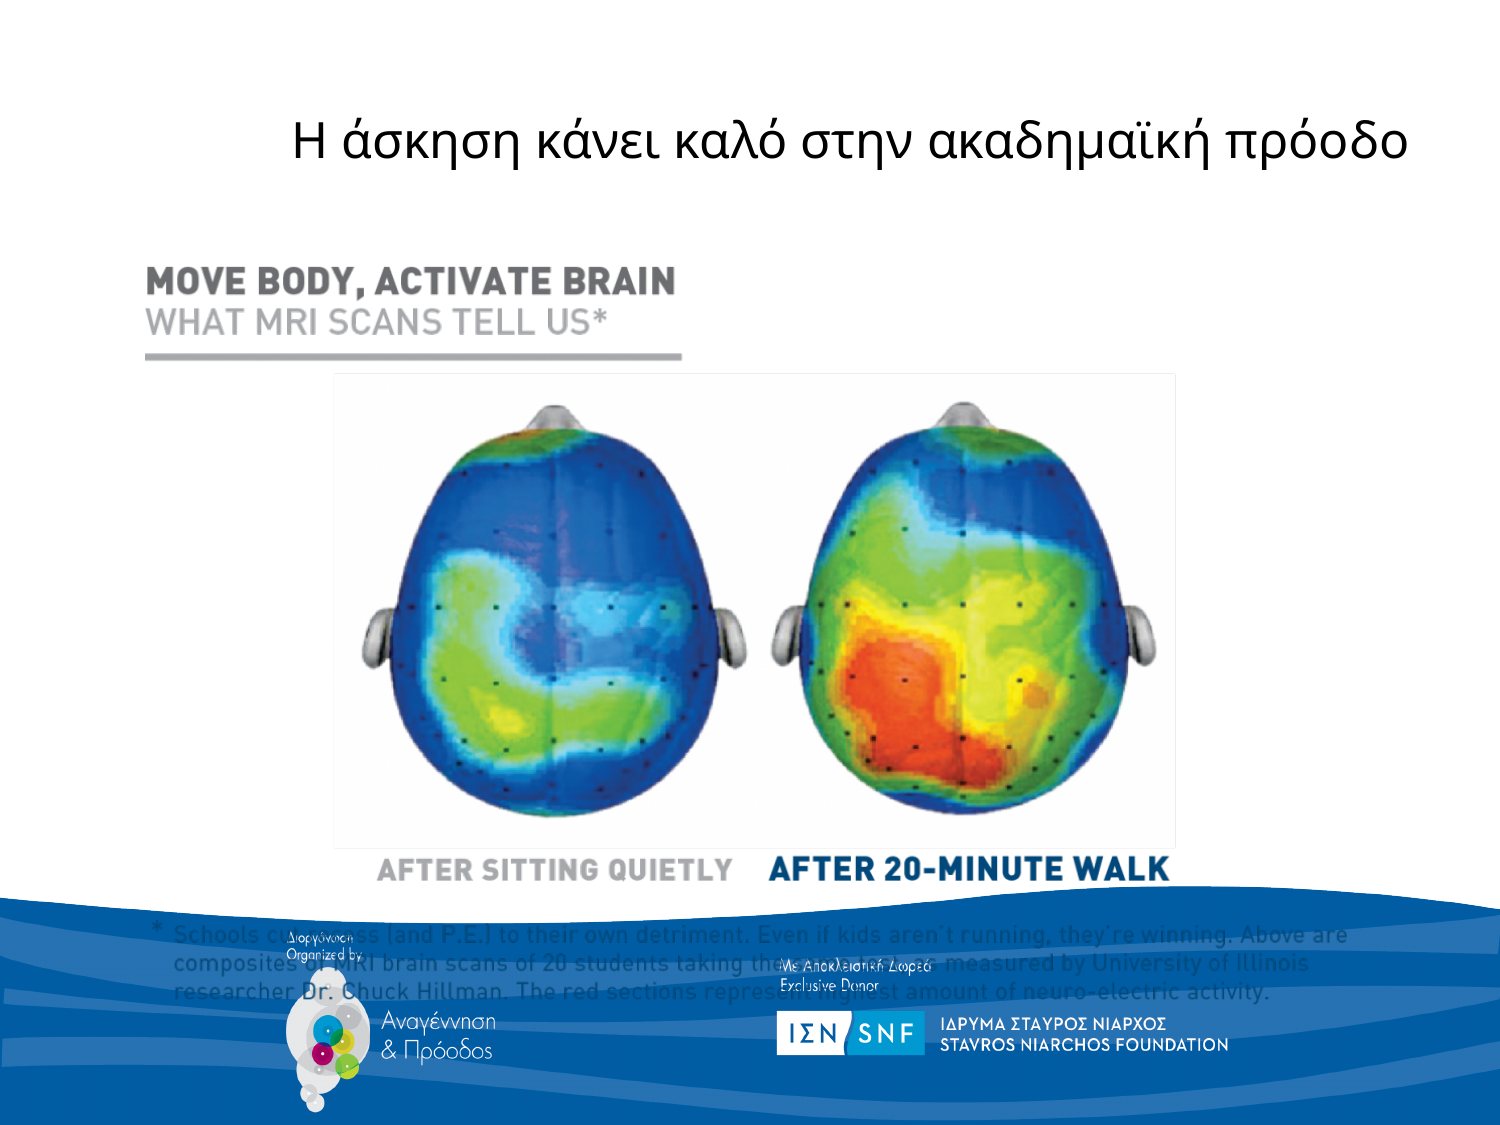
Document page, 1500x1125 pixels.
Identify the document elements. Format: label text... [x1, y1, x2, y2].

picture [0, 0, 1500, 1125]
title Η άσκηση κάνει καλό στην ακαδημαϊκή πρόοδο [75, 45, 1425, 233]
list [145, 262, 1355, 1006]
